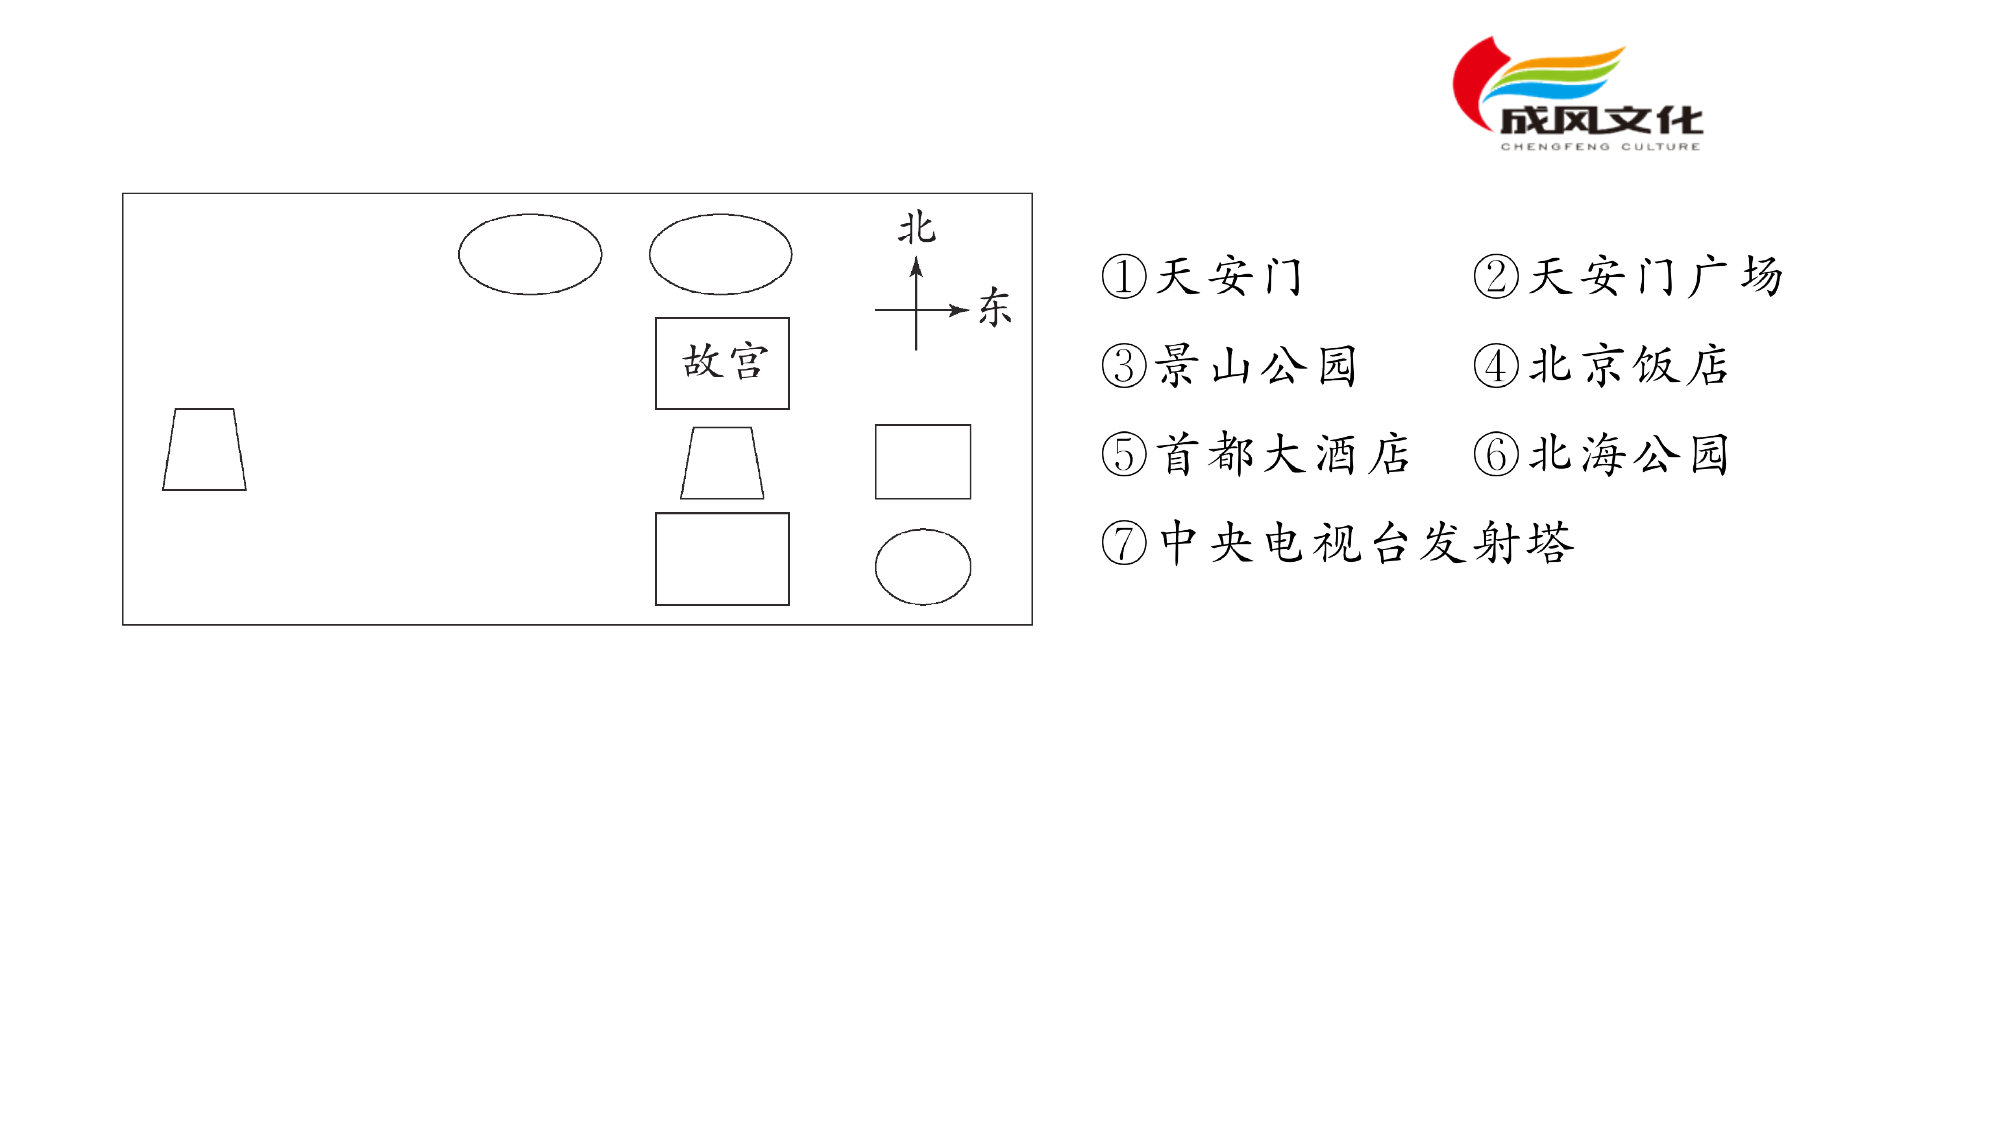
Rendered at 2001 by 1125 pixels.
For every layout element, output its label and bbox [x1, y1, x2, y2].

picture [118, 30, 2000, 652]
